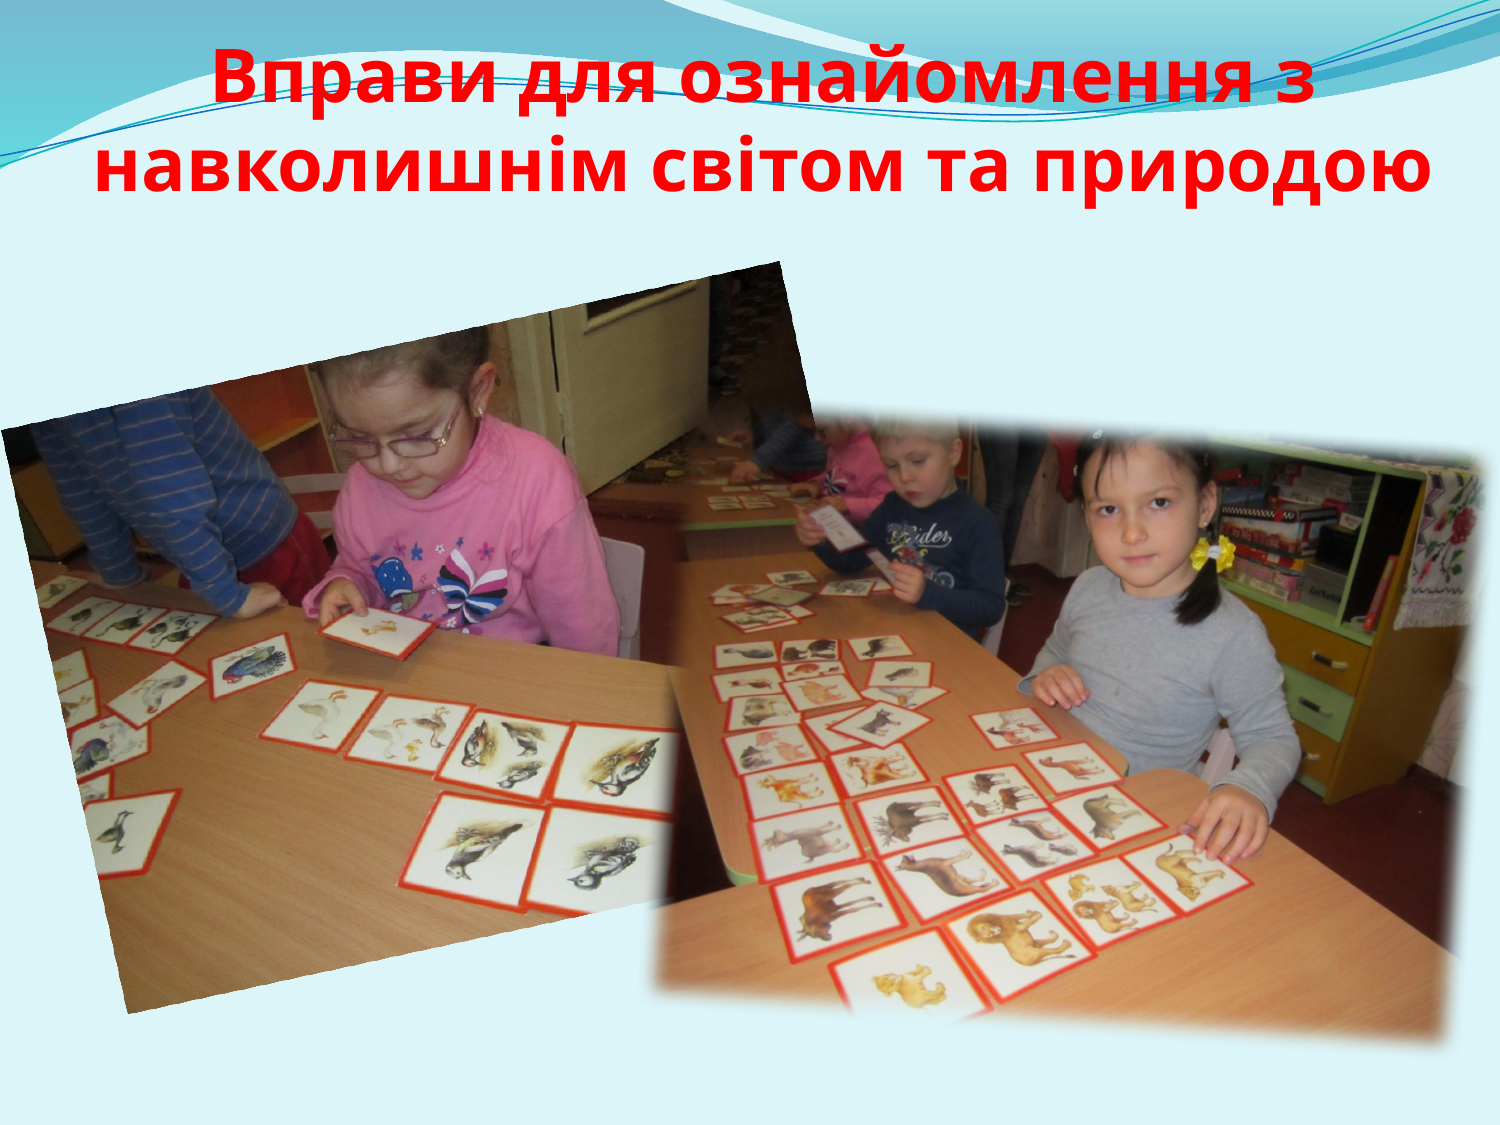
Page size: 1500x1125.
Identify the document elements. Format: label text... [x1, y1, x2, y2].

title Вправи для ознайомлення з навколишнім світом та природою [88, 19, 1439, 207]
picture [2, 420, 49, 647]
picture [54, 261, 1484, 1037]
picture [114, 946, 441, 1013]
